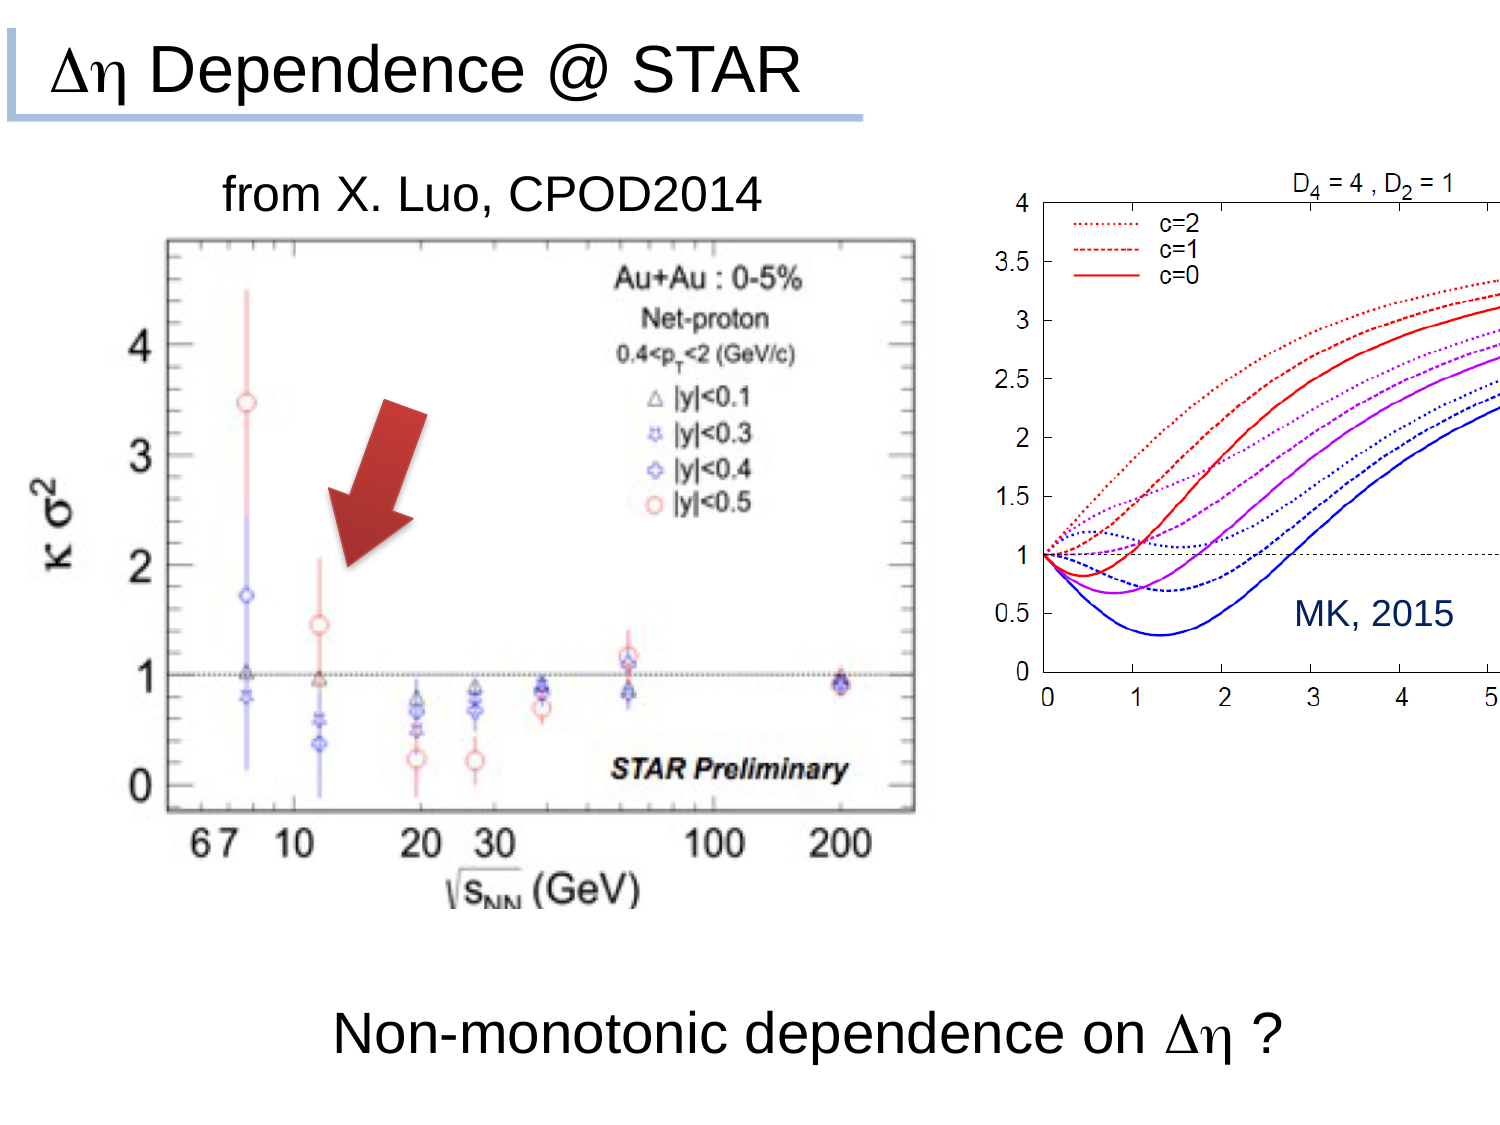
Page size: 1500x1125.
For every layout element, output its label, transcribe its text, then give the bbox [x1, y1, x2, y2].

text_box from X. Luo, CPOD2014 [207, 154, 779, 218]
picture [17, 219, 945, 910]
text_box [985, 150, 1500, 719]
text_box Non-monotonic dependence on Dh ? [318, 987, 1300, 1073]
title Dh Dependence @ STAR [15, 17, 874, 115]
